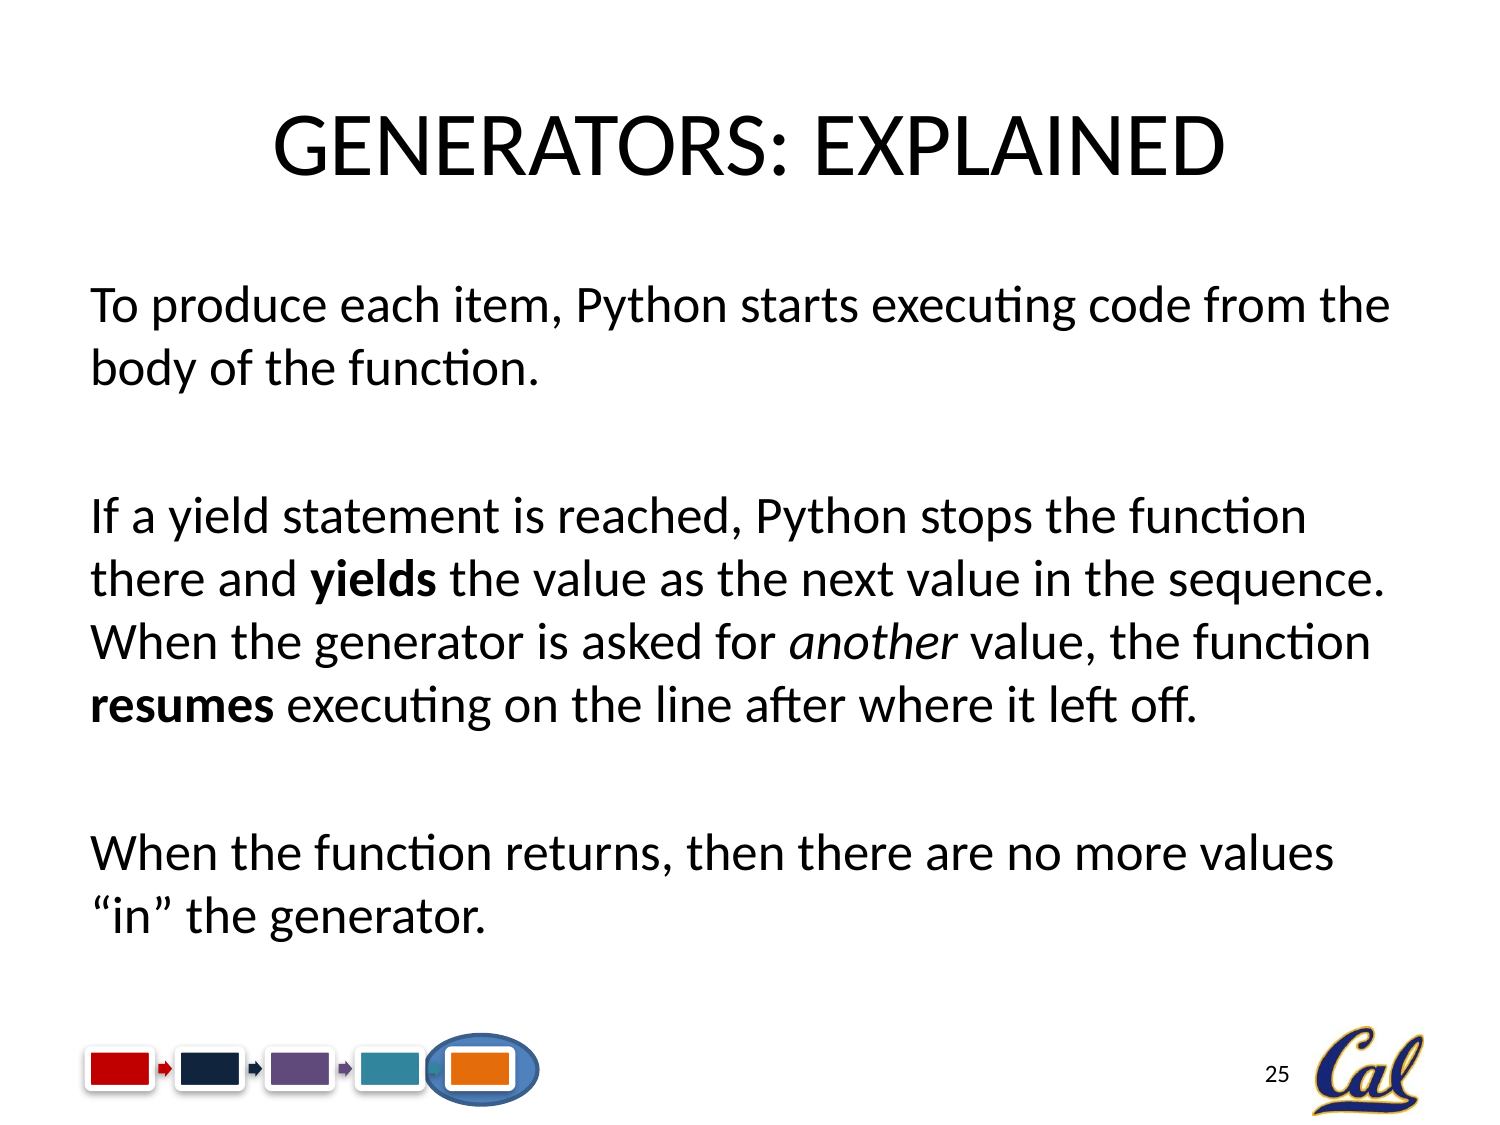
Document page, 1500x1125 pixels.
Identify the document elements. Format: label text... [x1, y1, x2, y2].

picture [1312, 1026, 1424, 1116]
title Generators: Explained [75, 45, 1425, 233]
list To produce each item, Python starts executing code from the body of the function. If a yield statement is reached, Python stops the function there and yields the value as the next value in the sequence. When the generator is asked for another value, the function resumes executing on the line after where it left off. When the function returns, then there are no more values “in” the generator. [75, 262, 1425, 1005]
